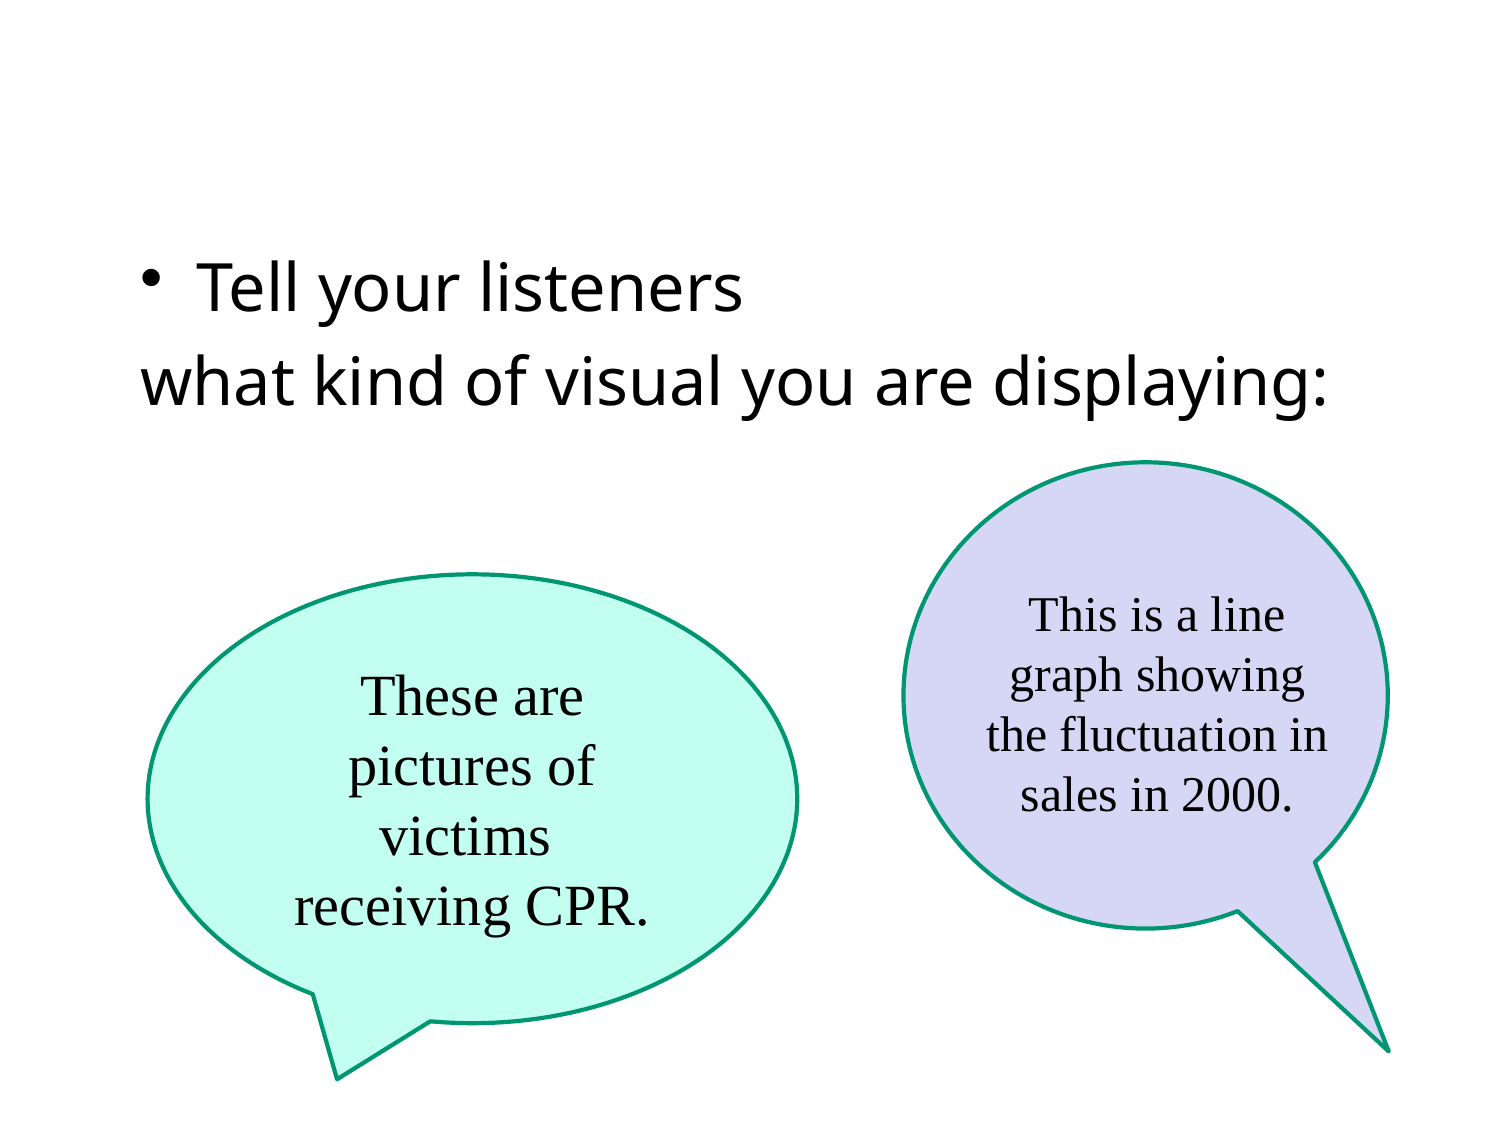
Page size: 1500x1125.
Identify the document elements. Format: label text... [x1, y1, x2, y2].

text_box [145, 572, 800, 1082]
text_box These are pictures of victims receiving CPR. [247, 649, 697, 945]
list Tell your listeners what kind of visual you are displaying: [125, 237, 1463, 1100]
text_box This is a line graph showing the fluctuation in sales in 2000. [962, 574, 1353, 829]
text_box [901, 460, 1391, 1054]
